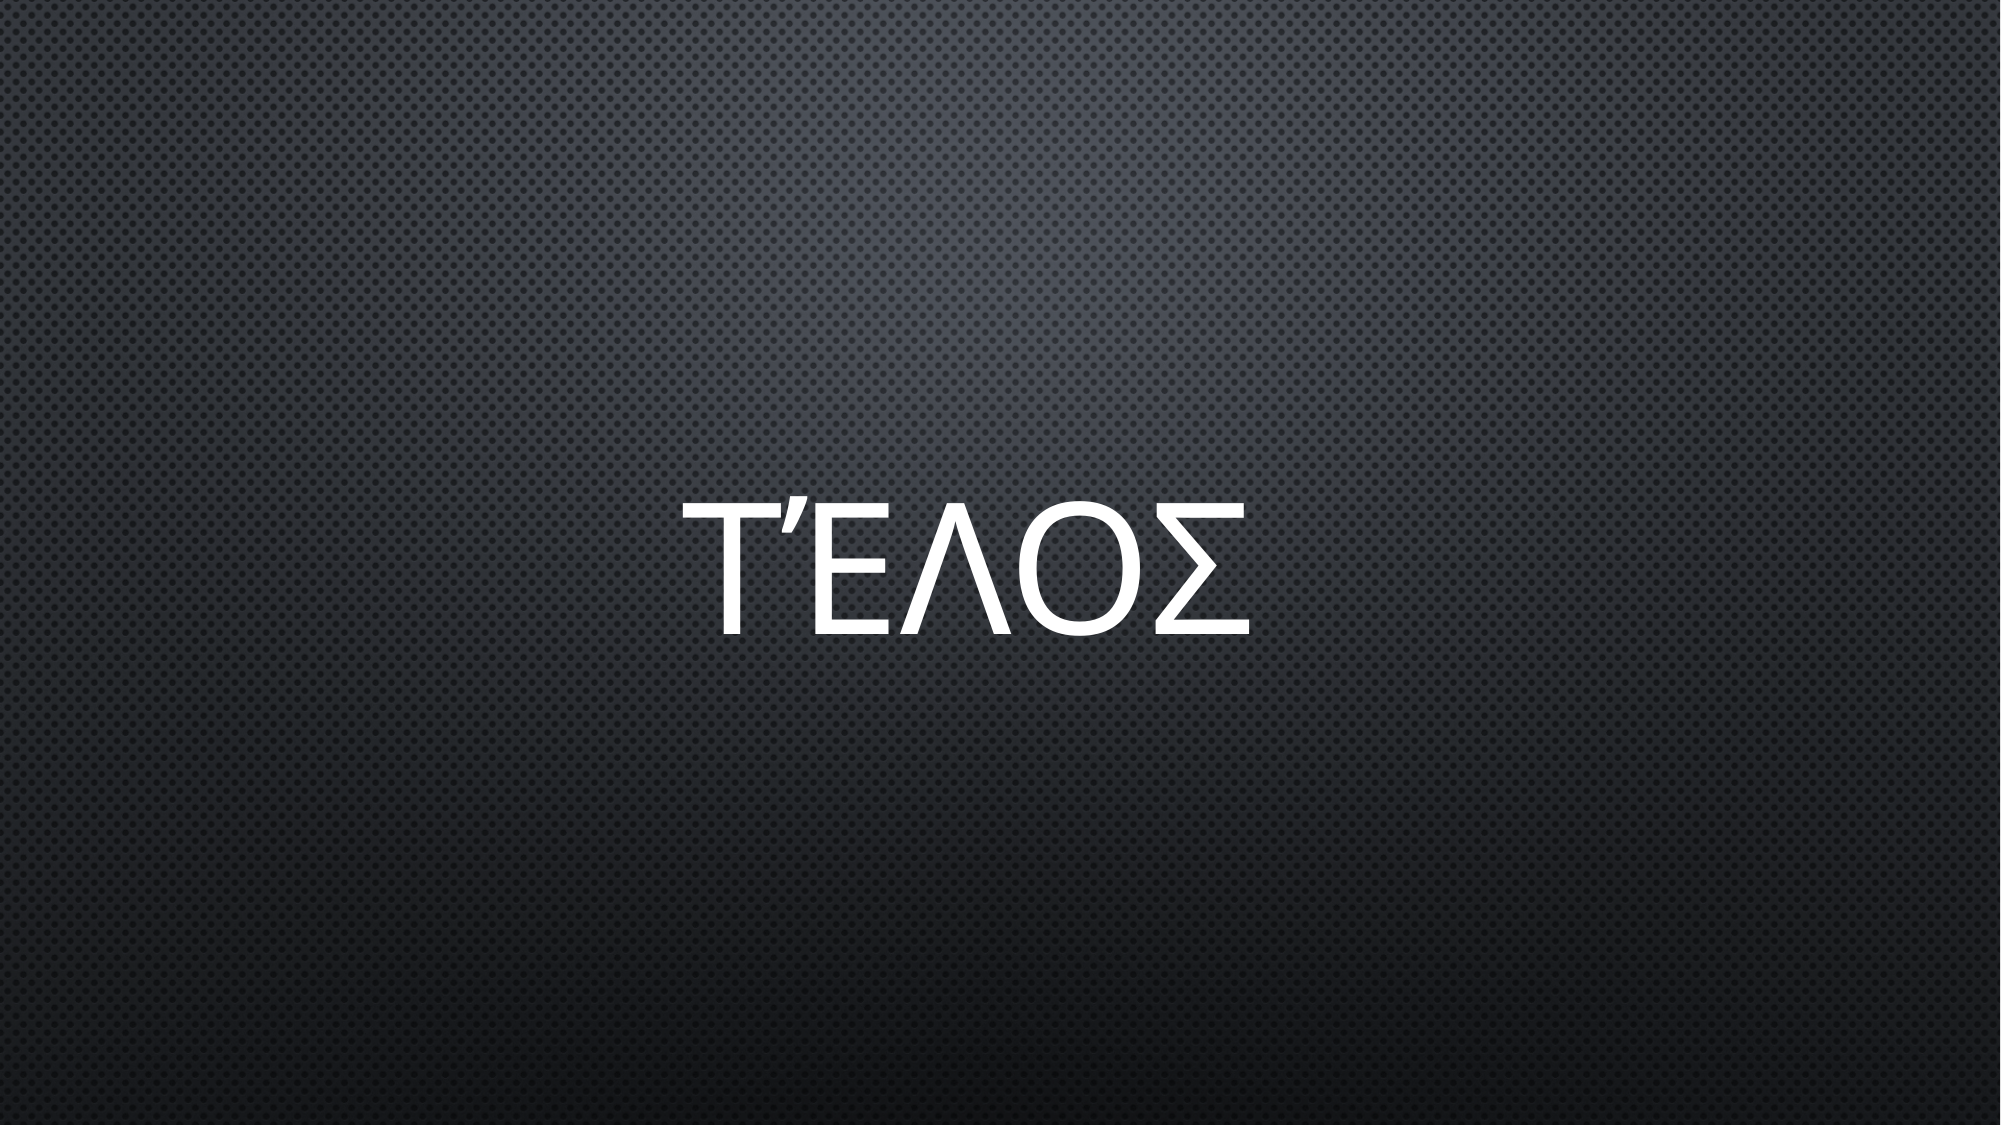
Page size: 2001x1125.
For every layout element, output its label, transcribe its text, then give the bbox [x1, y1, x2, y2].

text_box ΤΈΛΟΣ [666, 443, 1334, 679]
